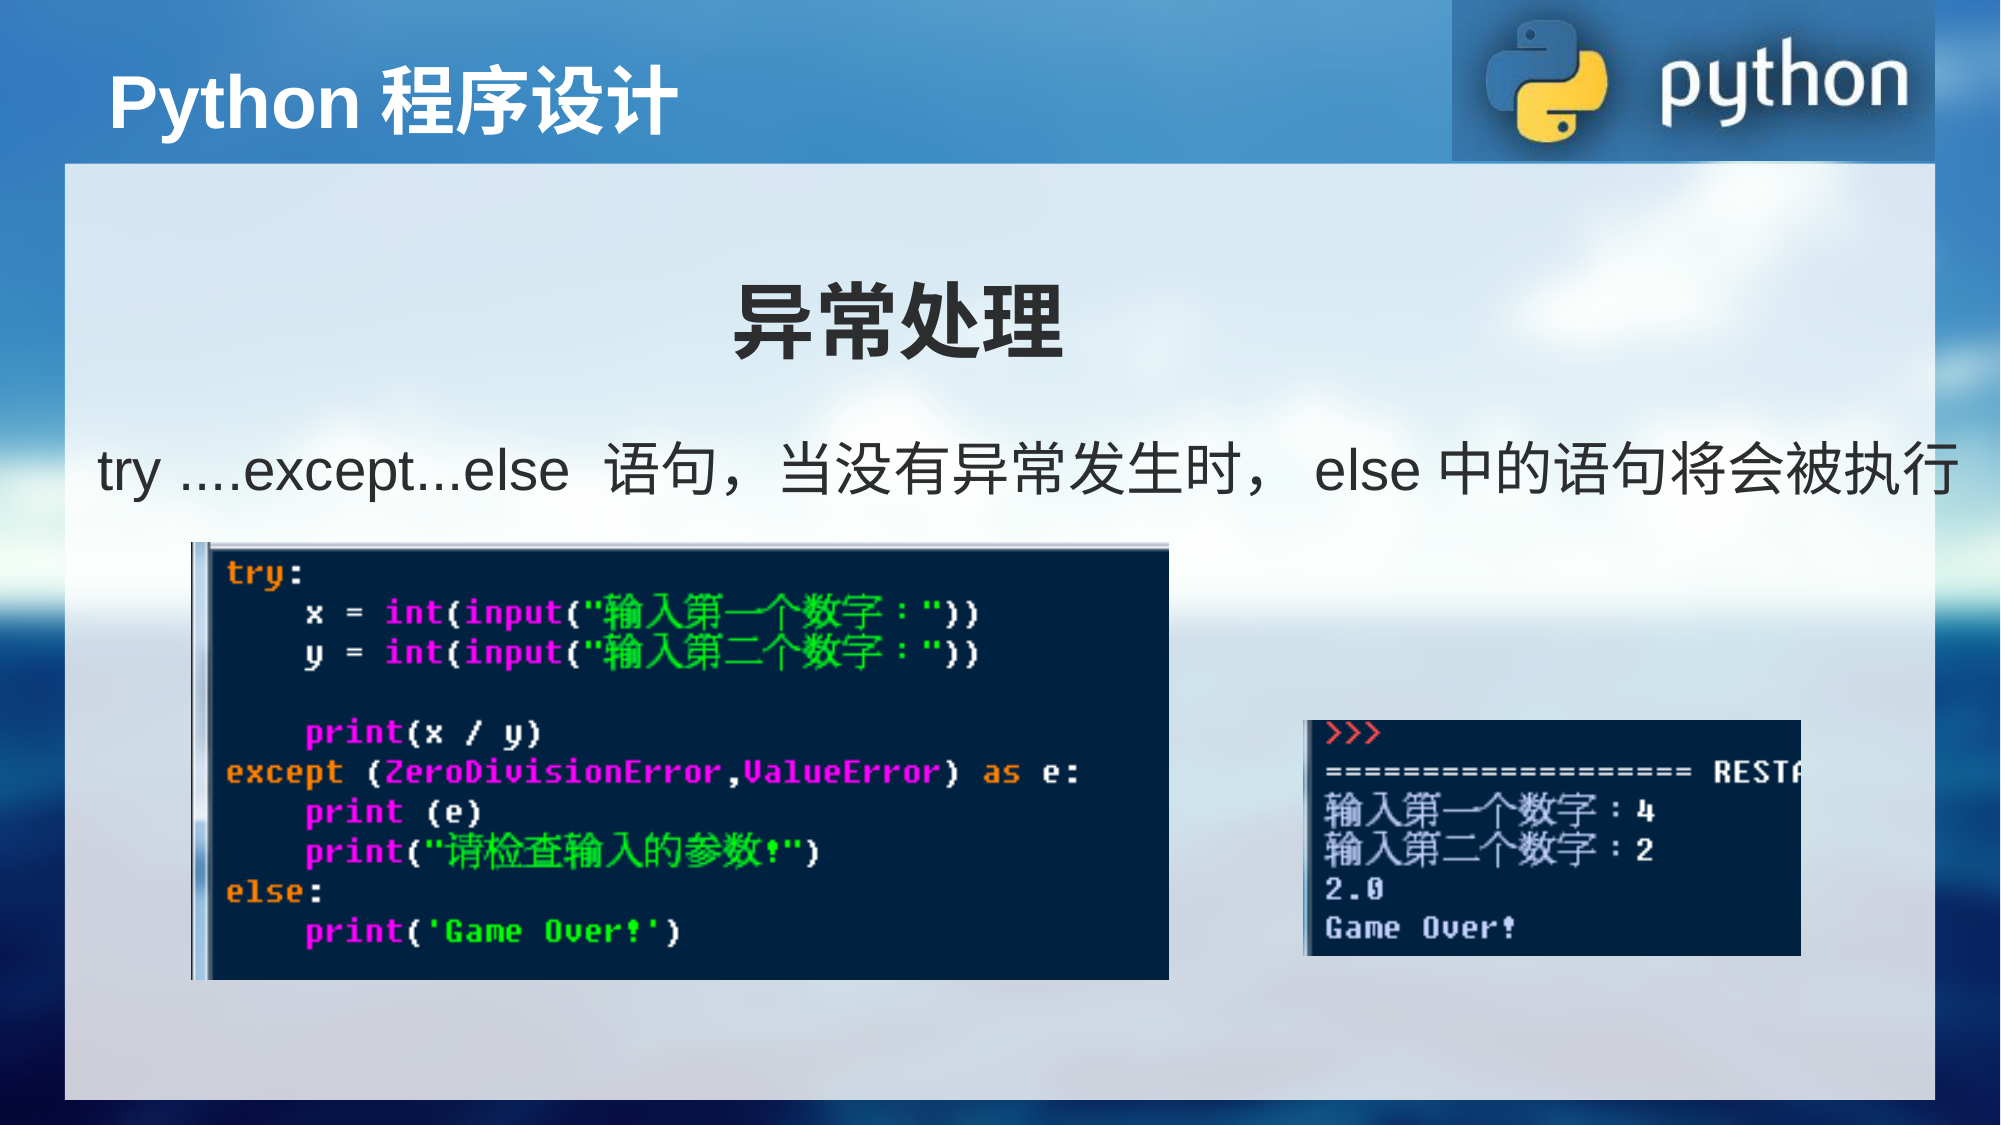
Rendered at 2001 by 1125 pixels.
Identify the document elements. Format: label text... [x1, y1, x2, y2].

text_box 异常处理 [716, 231, 1080, 377]
picture [0, 0, 2001, 1125]
text_box try ....except...else 语句，当没有异常发生时，else中的语句将会被执行 [82, 424, 1976, 510]
text_box Python程序设计 [93, 37, 1905, 153]
